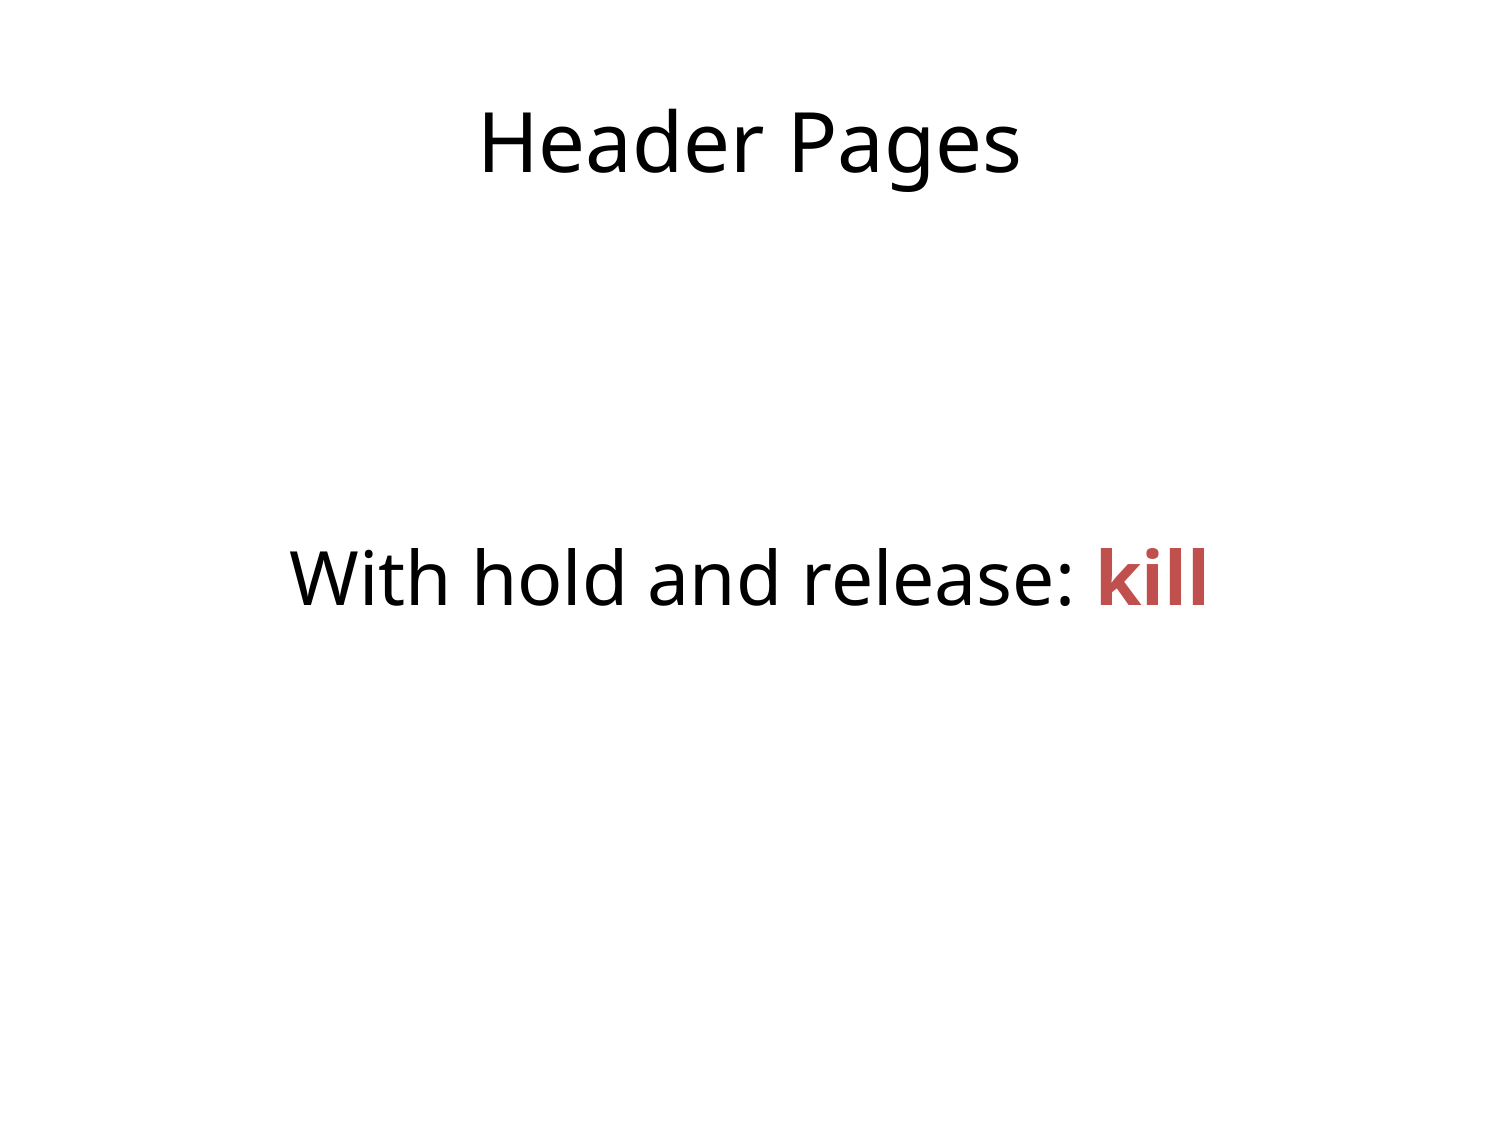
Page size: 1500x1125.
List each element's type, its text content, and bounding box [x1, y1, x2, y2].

list With hold and release: kill [75, 262, 1425, 888]
title Header Pages [75, 45, 1425, 233]
